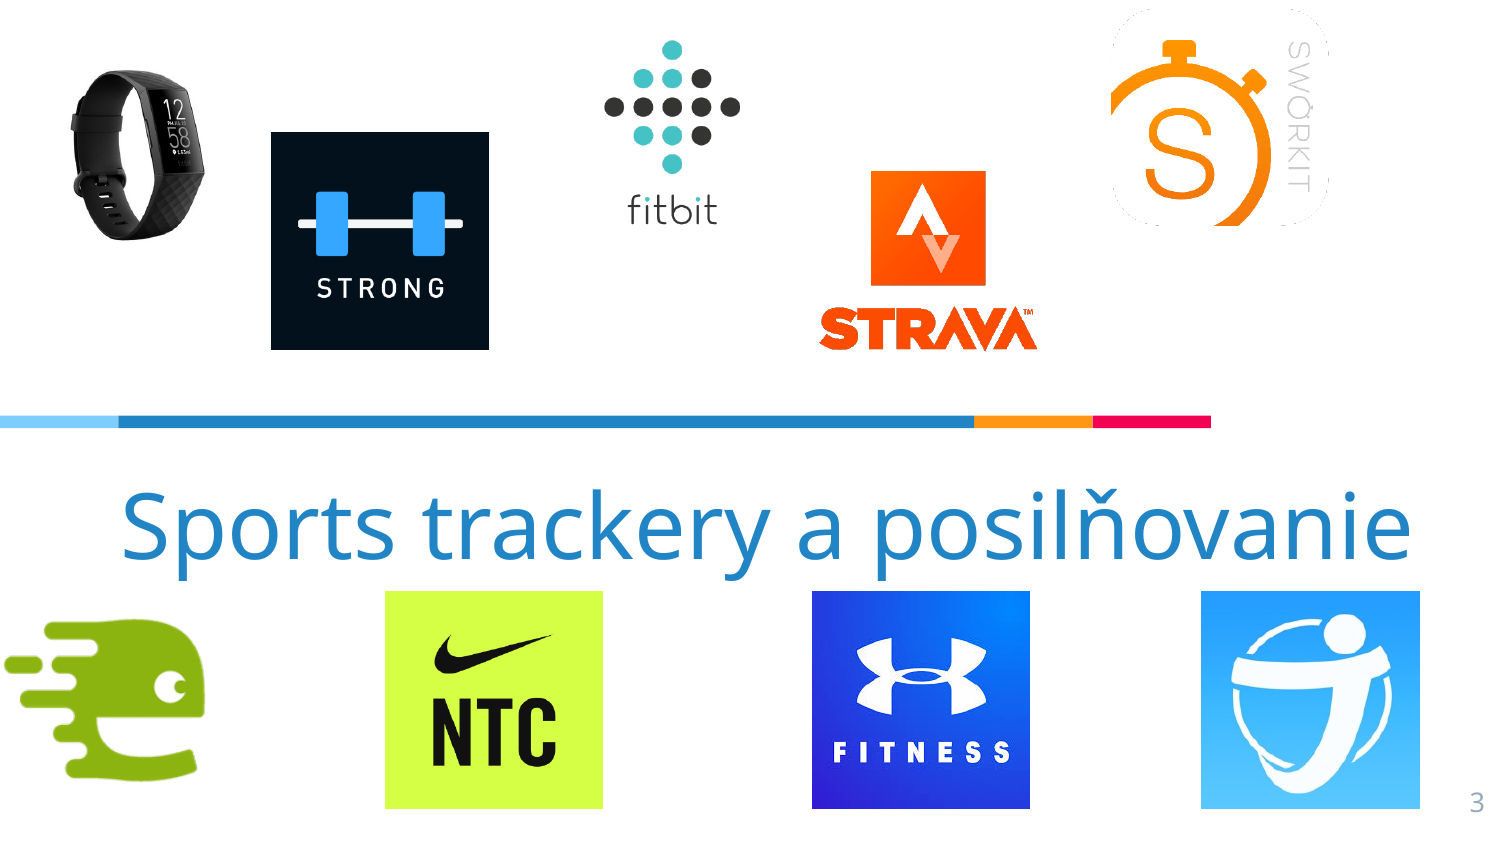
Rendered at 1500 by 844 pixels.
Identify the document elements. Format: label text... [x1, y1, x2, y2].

picture [812, 590, 1031, 809]
slide_number 3 [1409, 770, 1500, 822]
picture [819, 154, 1038, 373]
picture [563, 23, 782, 242]
picture [0, 590, 214, 809]
picture [44, 63, 227, 247]
picture [271, 131, 490, 350]
picture [384, 590, 603, 809]
title Sports trackery a posilňovanie [105, 453, 1445, 644]
picture [1111, 7, 1330, 226]
picture [1201, 590, 1420, 809]
